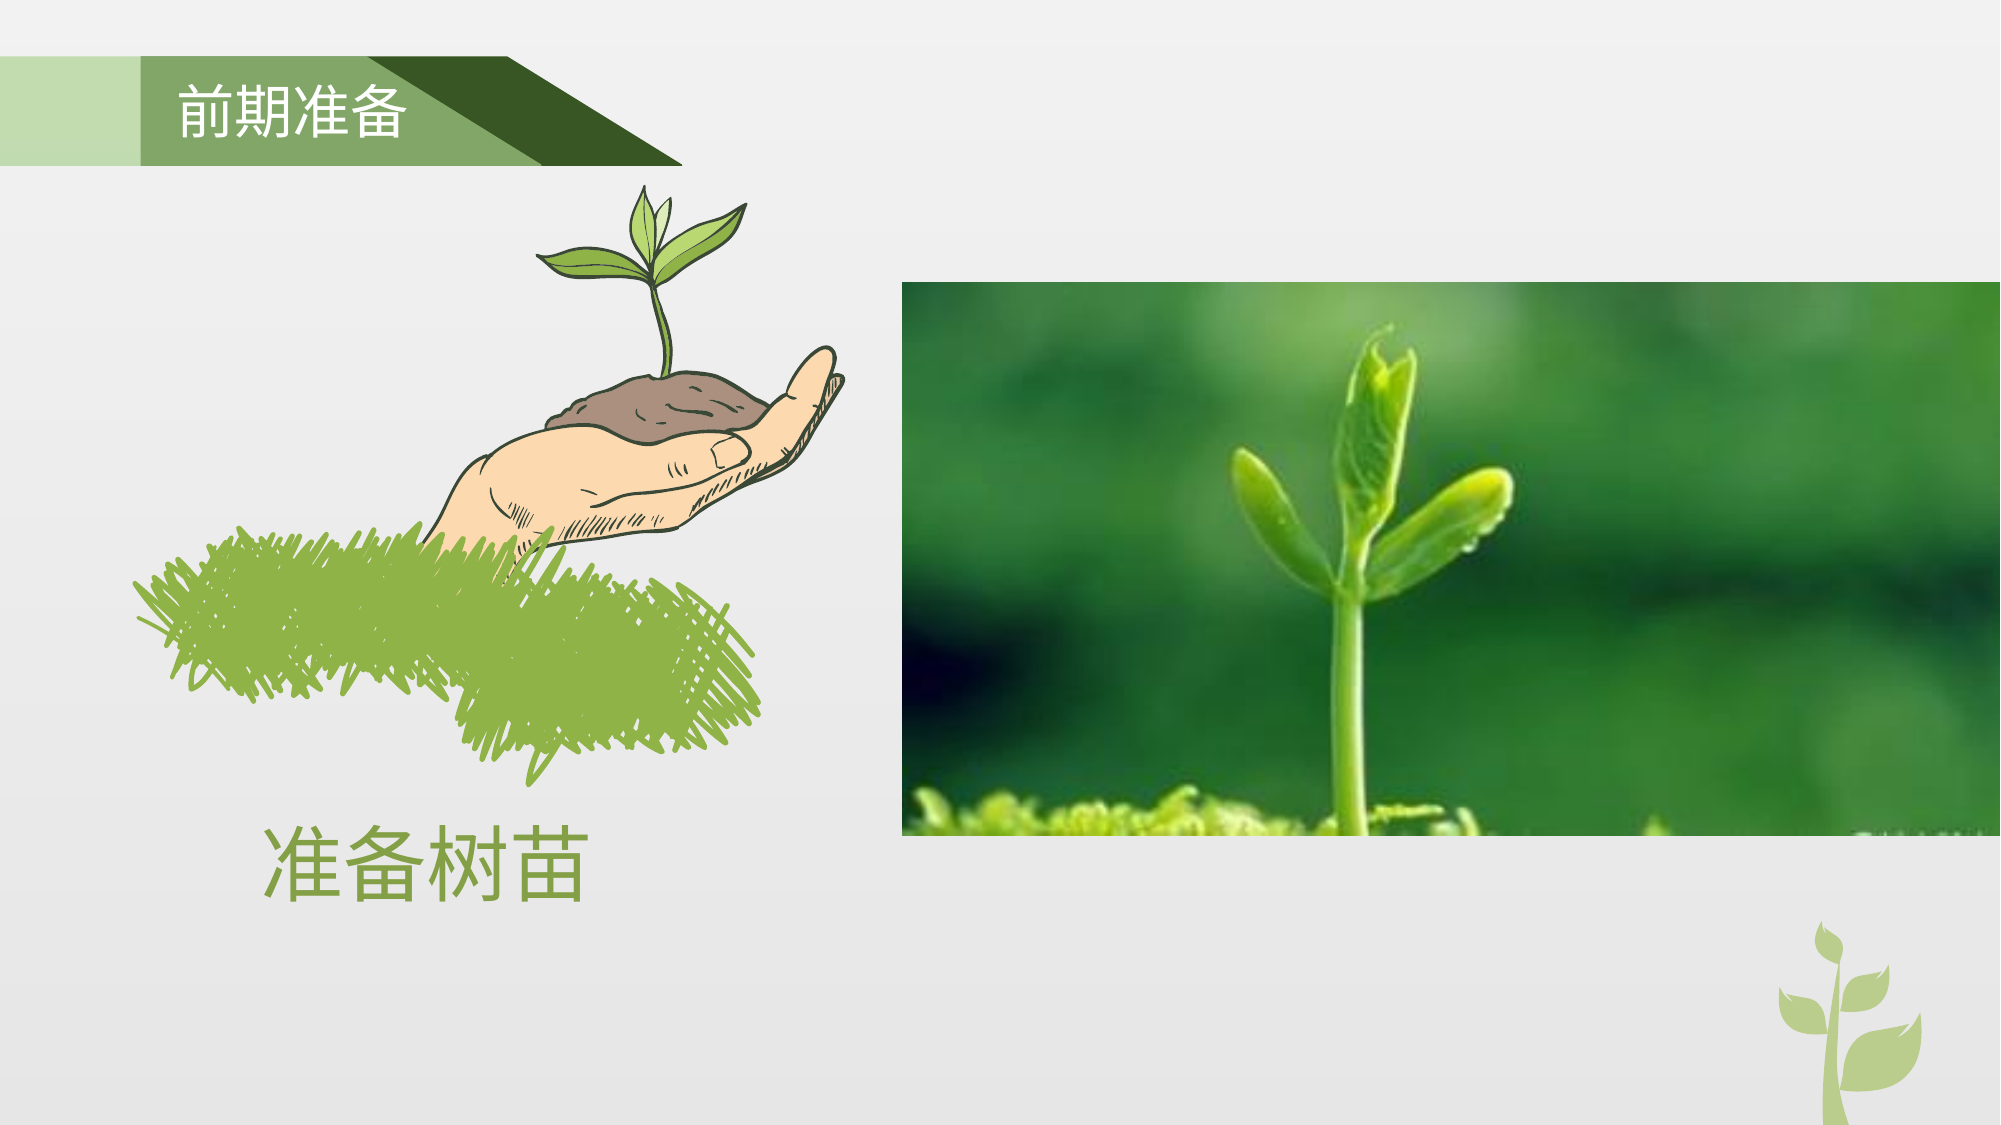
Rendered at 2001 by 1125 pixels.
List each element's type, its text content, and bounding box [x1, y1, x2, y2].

text_box 准备树苗 [245, 804, 609, 920]
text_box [0, 56, 683, 166]
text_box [1779, 925, 1921, 1125]
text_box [384, 184, 848, 638]
picture [902, 282, 2000, 836]
text_box [132, 525, 761, 788]
